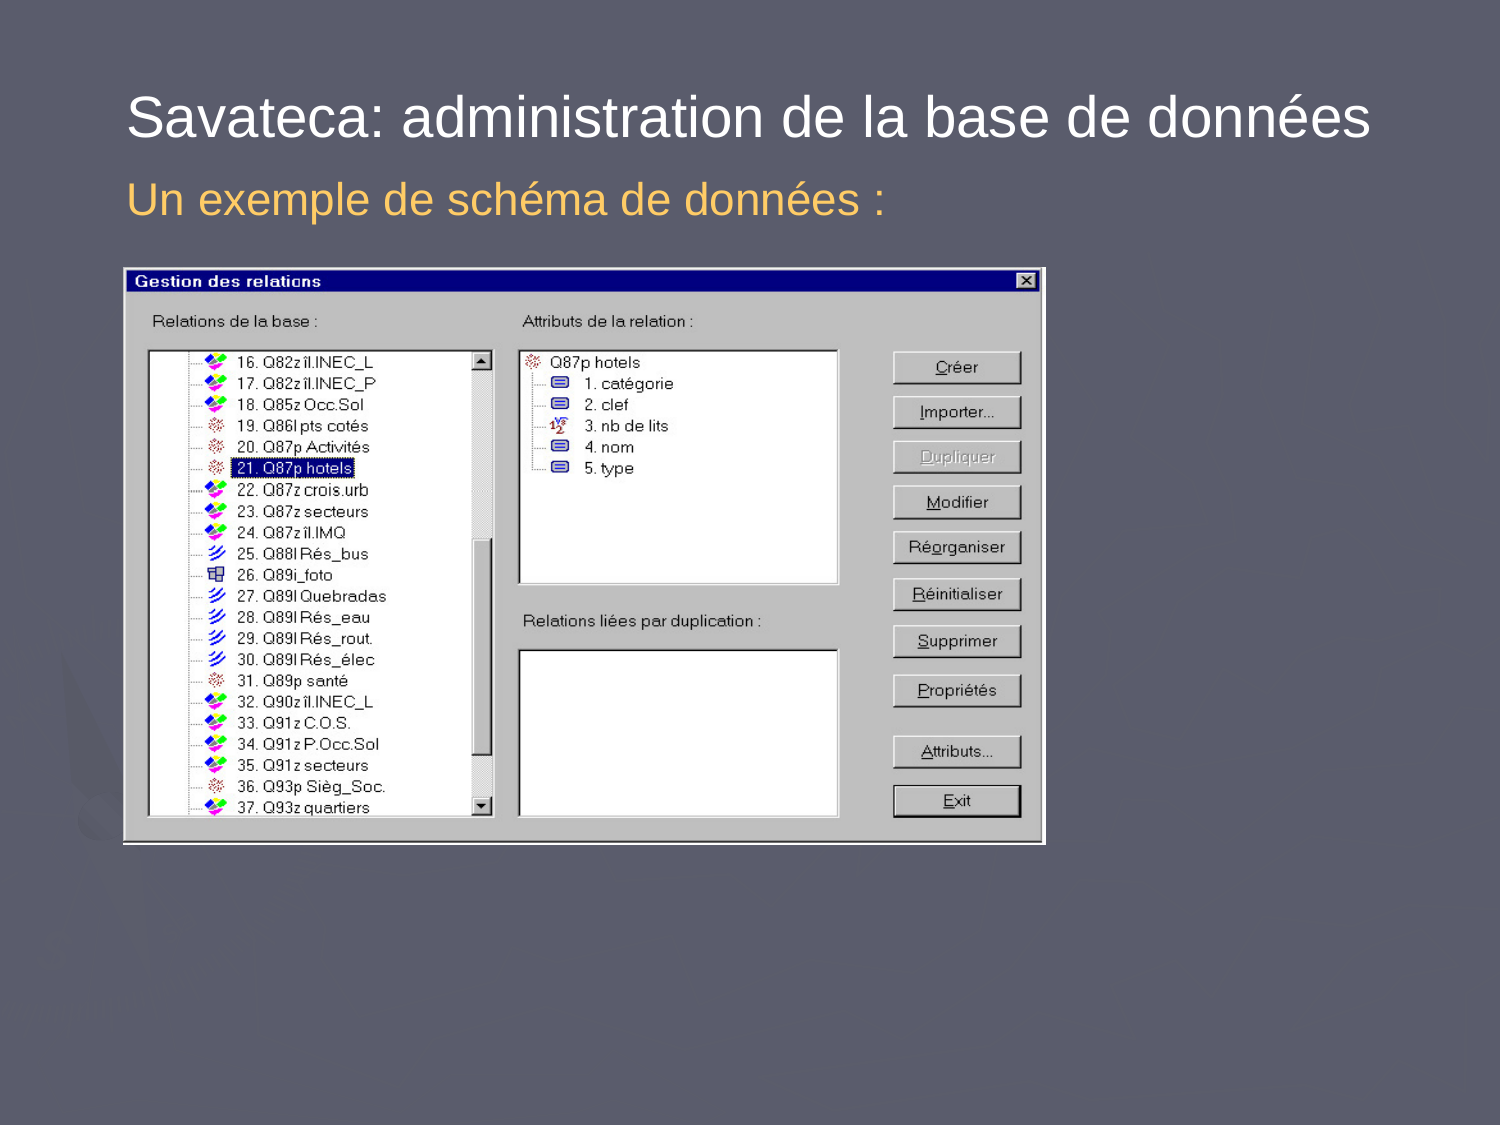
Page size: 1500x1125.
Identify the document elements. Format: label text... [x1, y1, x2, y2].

text_box Un exemple de schéma de données : [112, 172, 1117, 232]
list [123, 266, 1046, 846]
text_box Savateca: administration de la base de données [0, 54, 1500, 173]
